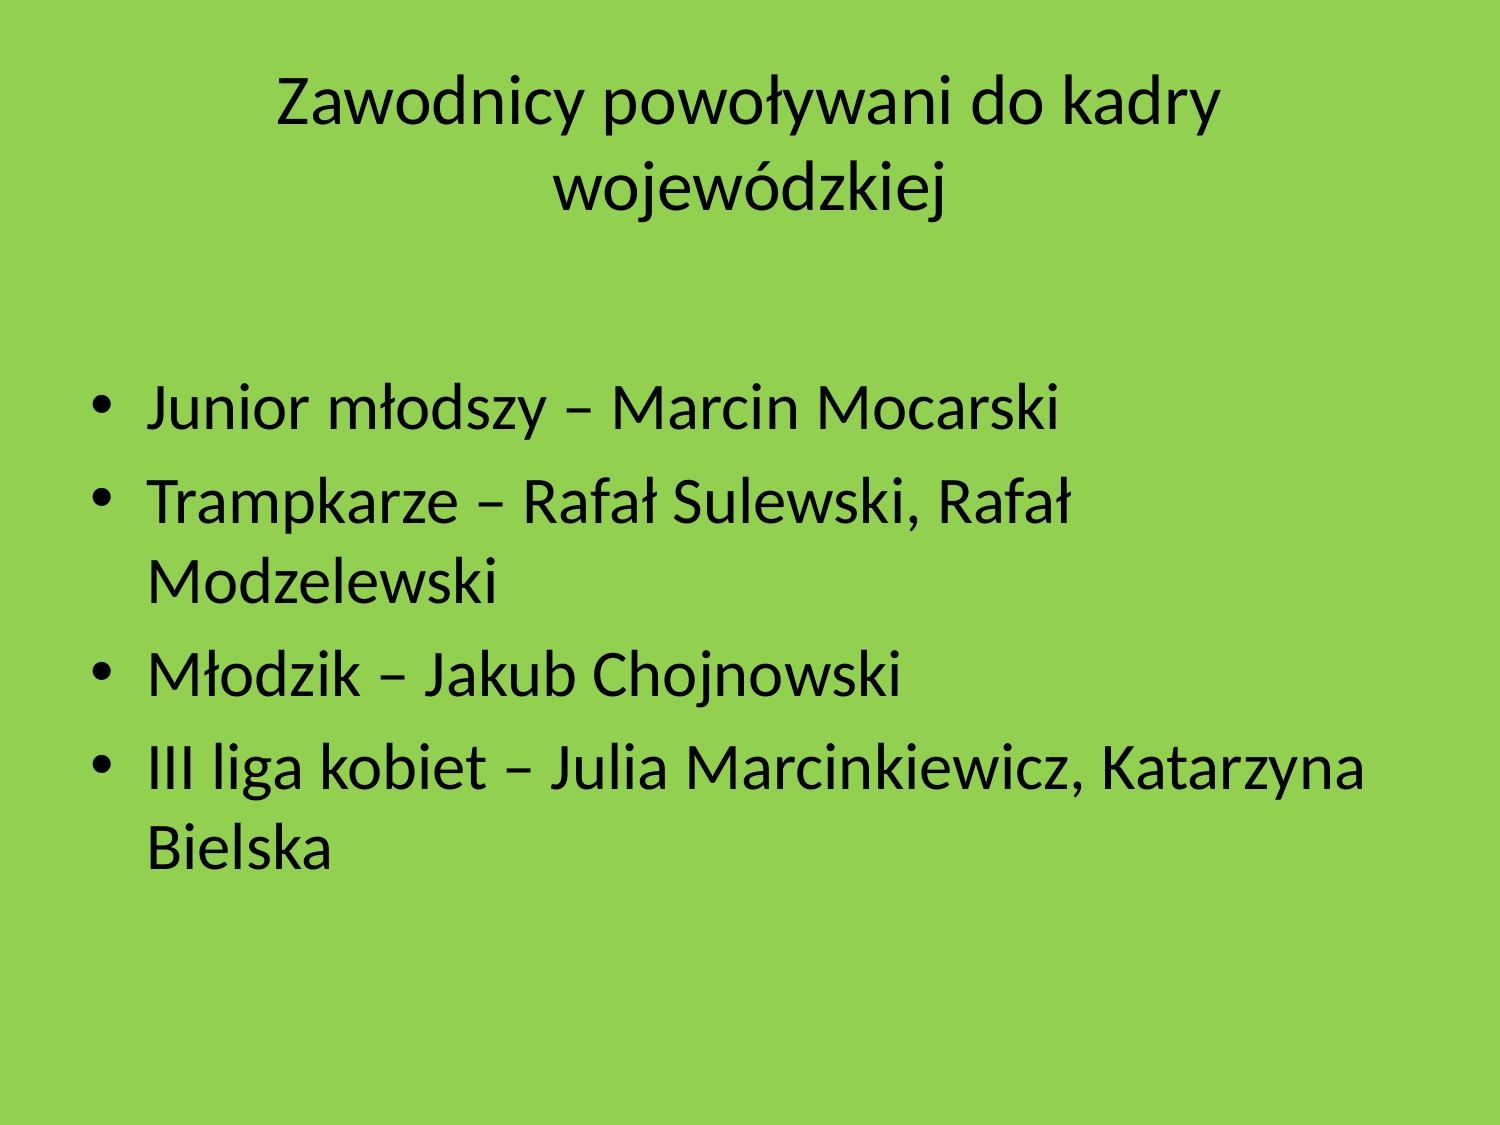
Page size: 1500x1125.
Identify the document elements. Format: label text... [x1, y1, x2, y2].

title Zawodnicy powoływani do kadry wojewódzkiej [75, 45, 1425, 233]
list Junior młodszy – Marcin Mocarski Trampkarze – Rafał Sulewski, Rafał Modzelewski Młodzik – Jakub Chojnowski III liga kobiet – Julia Marcinkiewicz, Katarzyna Bielska [75, 262, 1425, 1005]
